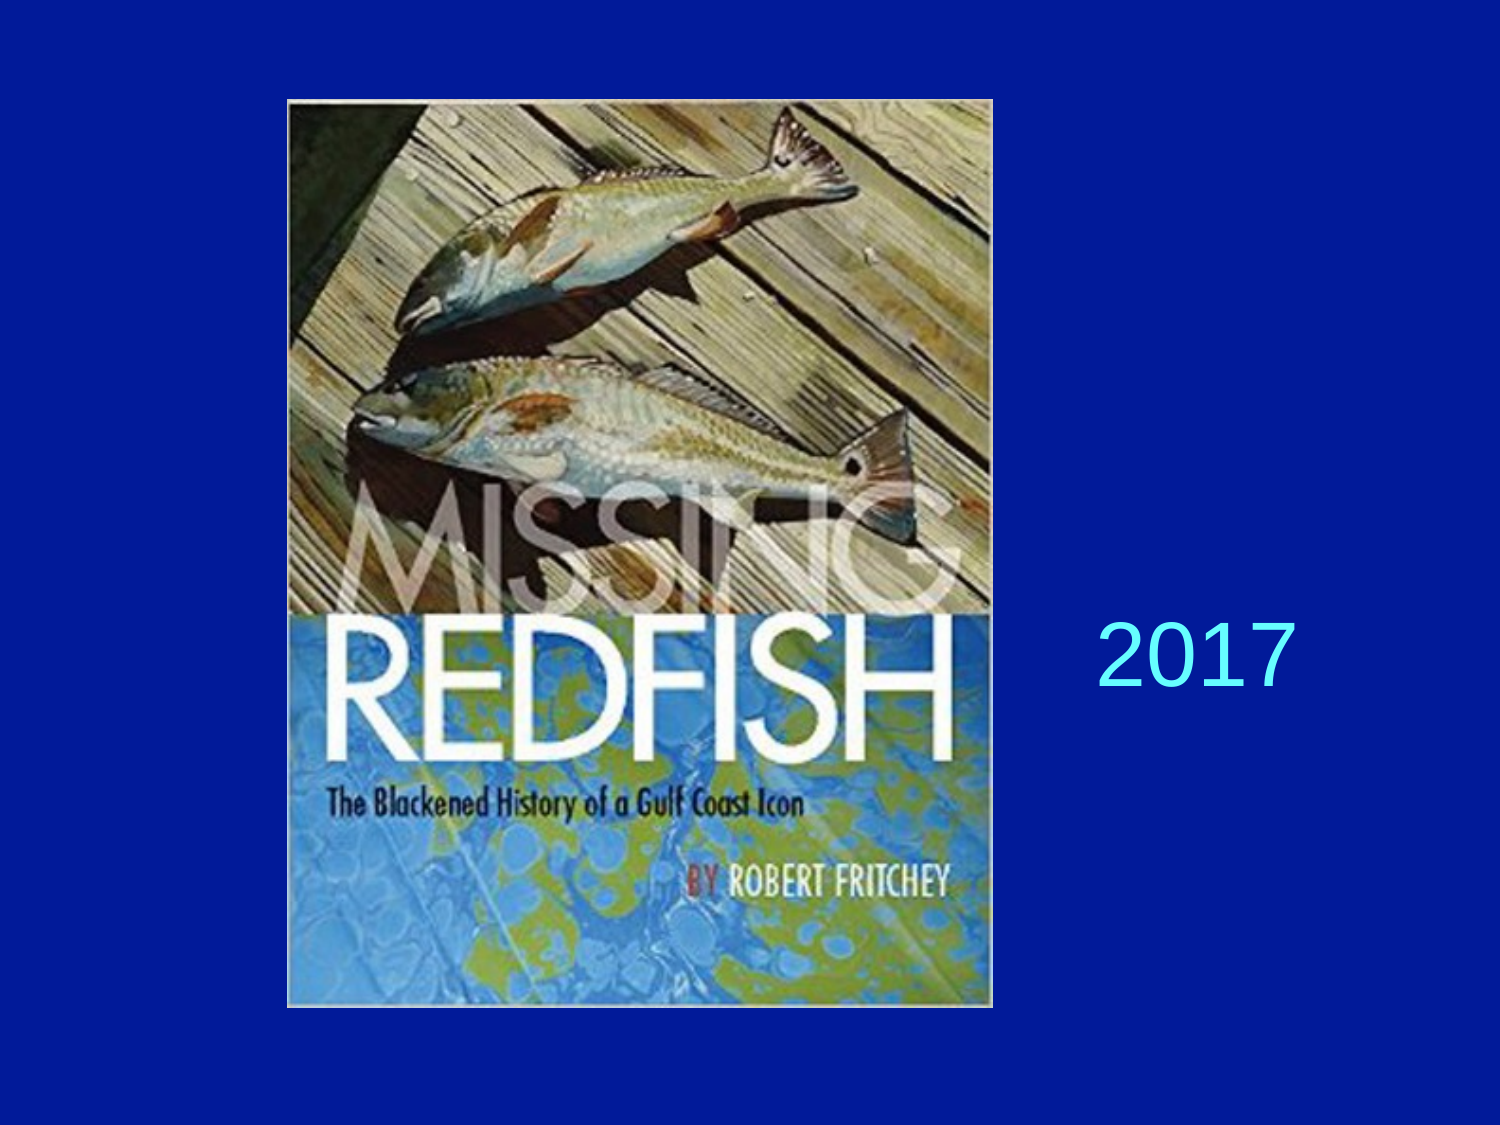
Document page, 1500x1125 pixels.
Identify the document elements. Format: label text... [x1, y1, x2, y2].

text_box 2017 [1088, 587, 1308, 713]
picture [287, 99, 994, 1008]
